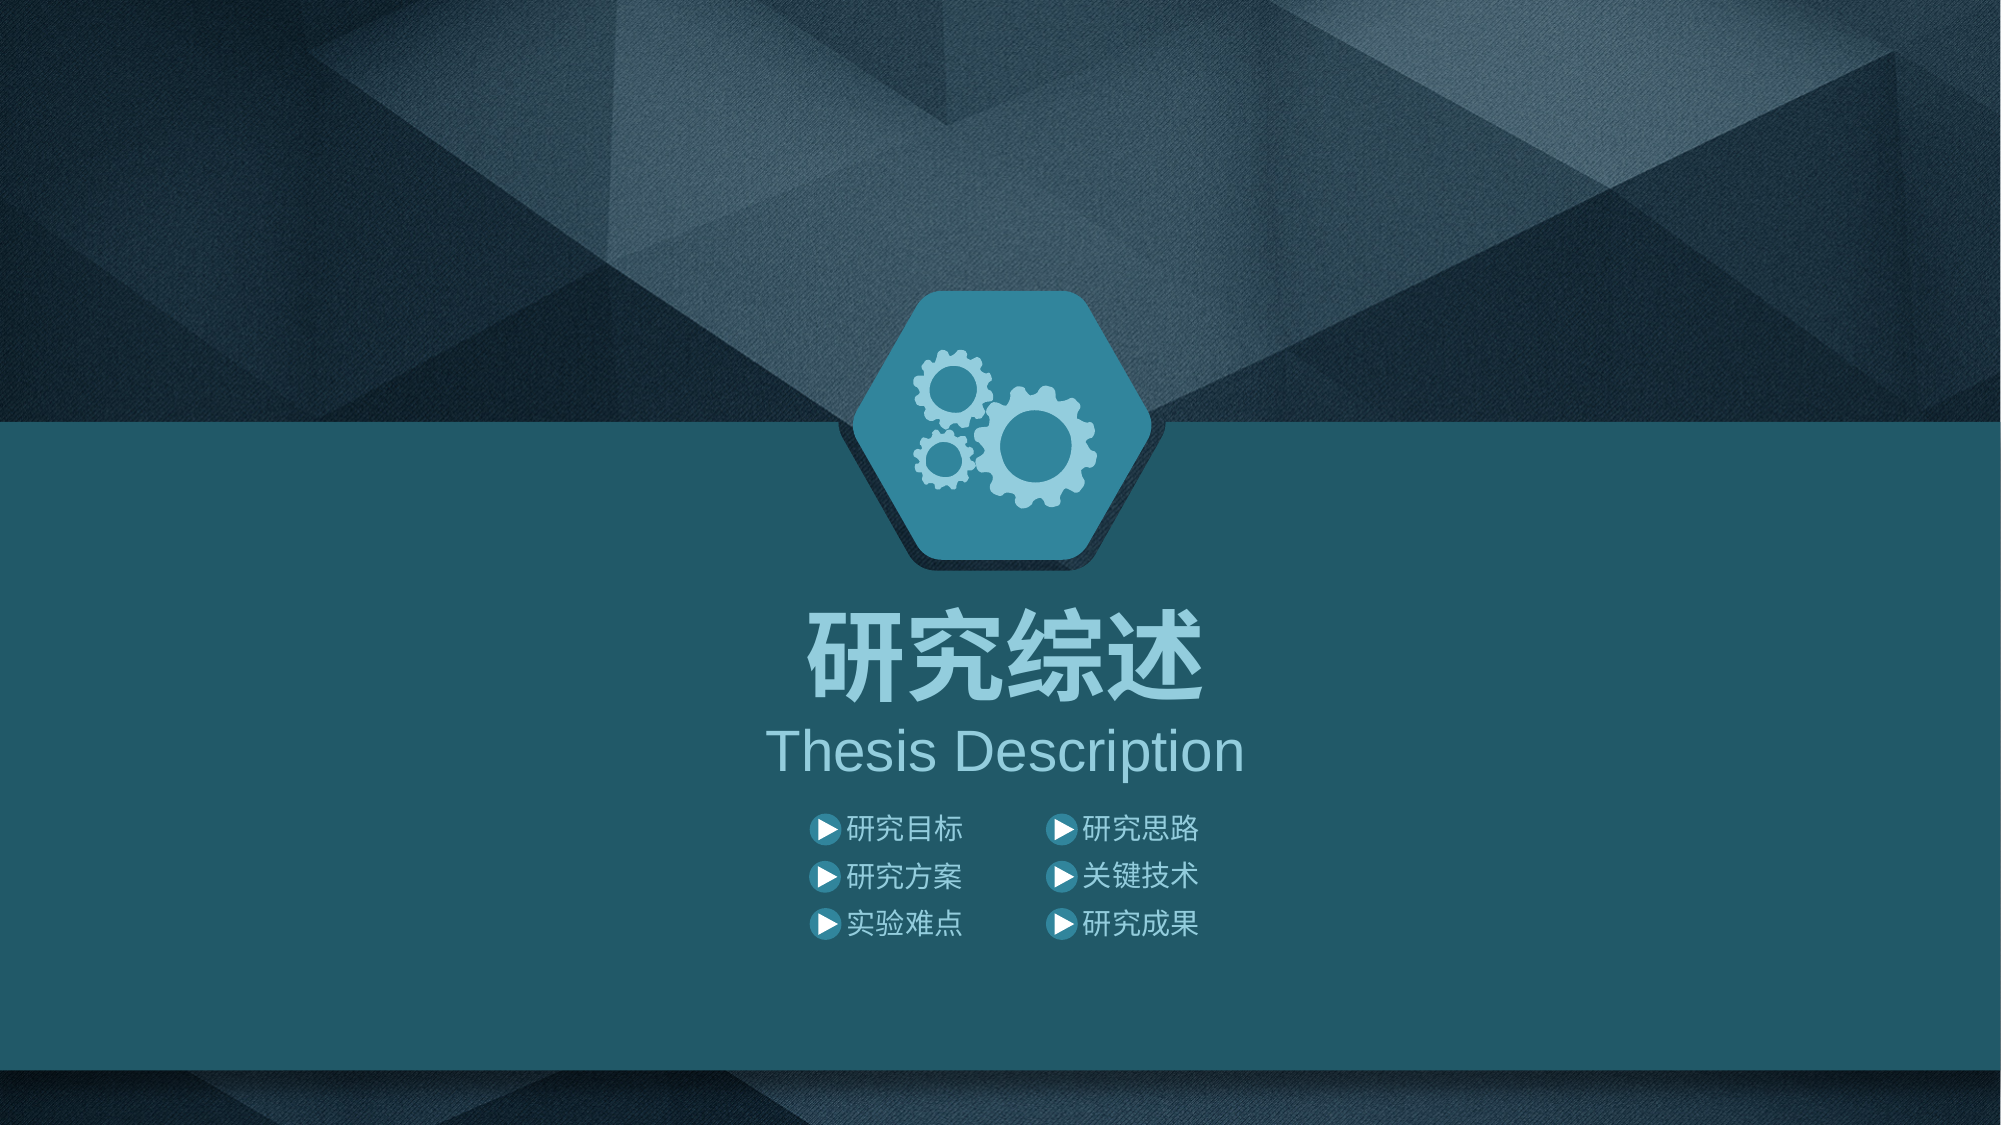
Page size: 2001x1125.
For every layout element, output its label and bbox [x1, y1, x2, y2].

text_box [1047, 904, 1285, 941]
text_box [810, 857, 1046, 894]
text_box [913, 349, 1099, 509]
picture [0, 0, 2001, 1125]
text_box [1047, 810, 1285, 846]
text_box [811, 904, 1046, 941]
text_box [1047, 857, 1285, 894]
text_box [811, 810, 1045, 846]
